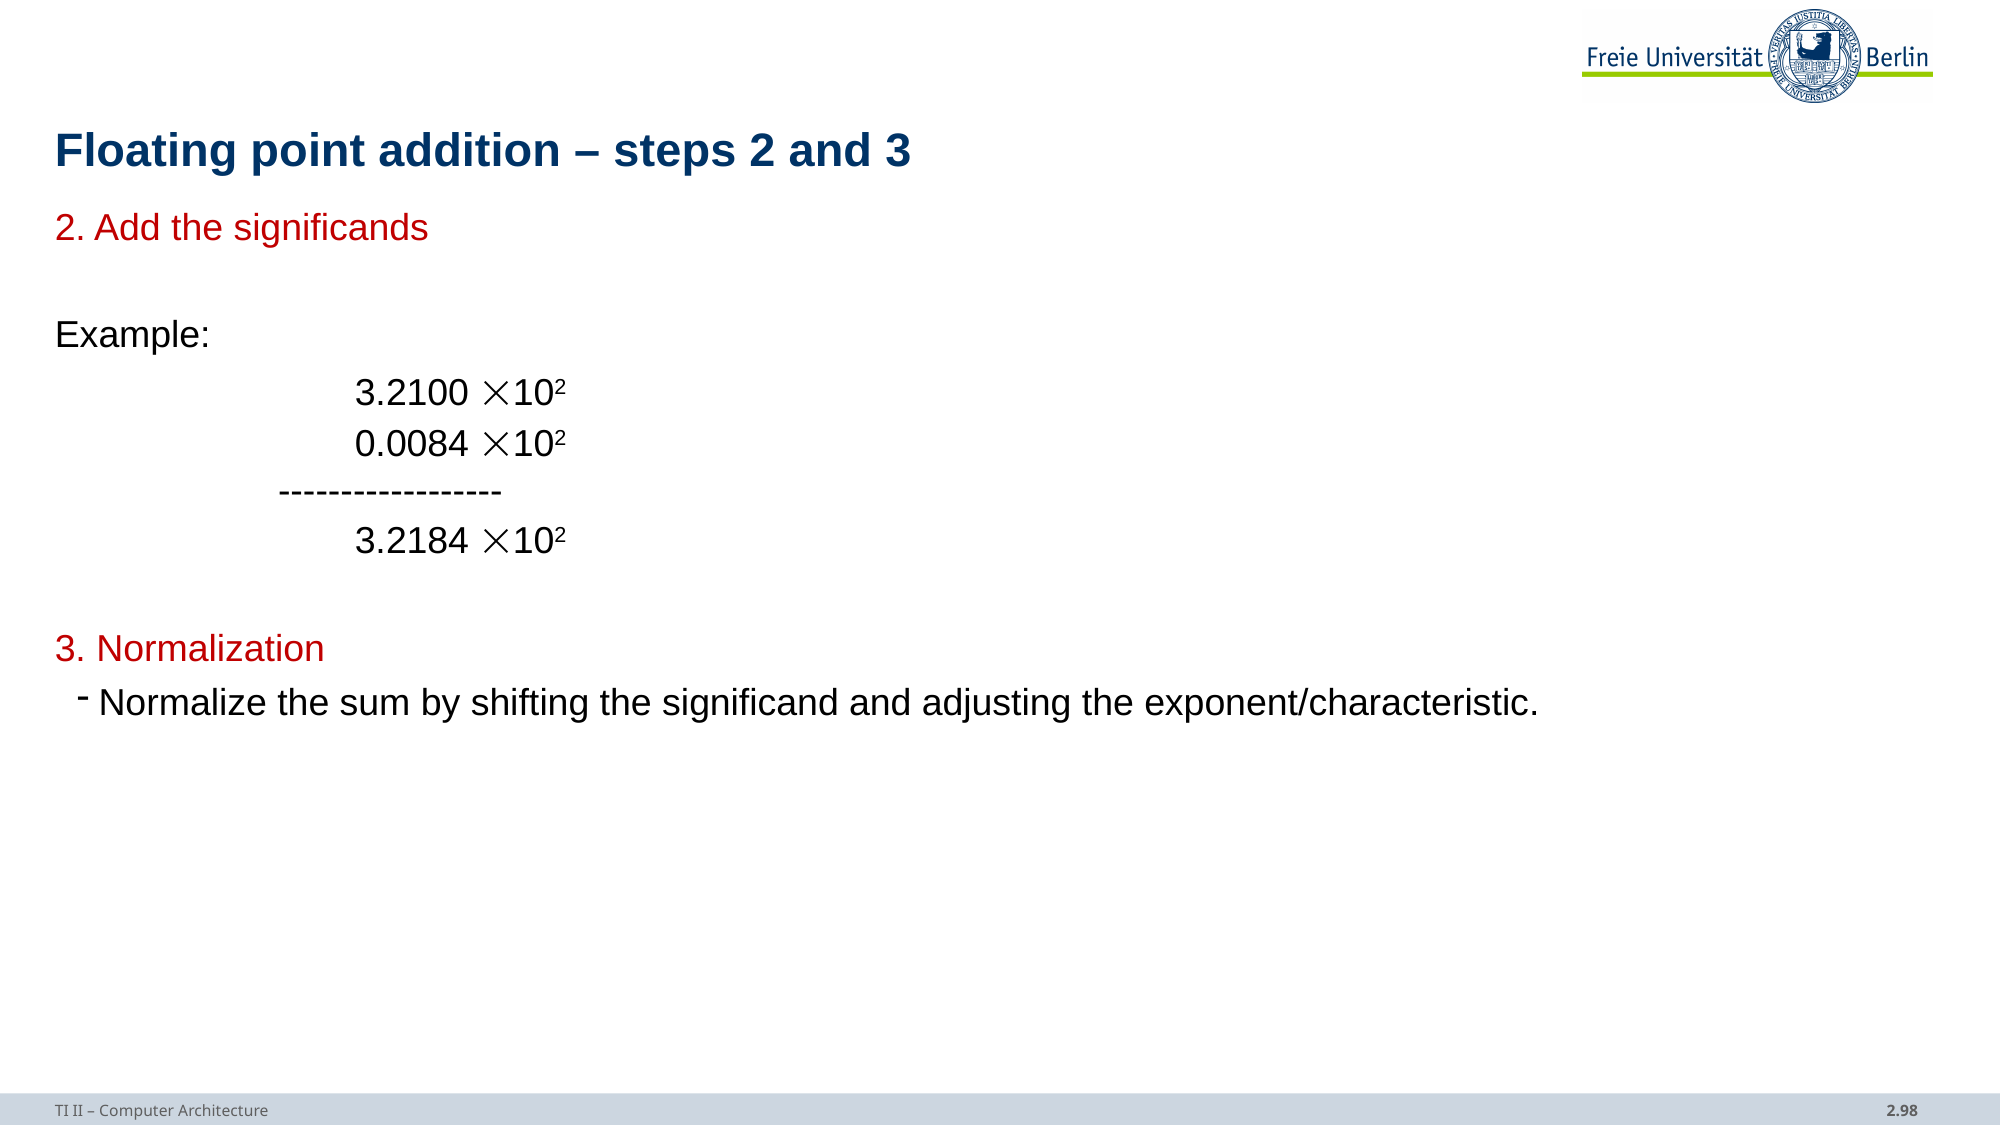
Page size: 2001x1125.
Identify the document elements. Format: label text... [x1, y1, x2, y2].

title Floating point addition – steps 2 and 3 [54, 117, 1946, 188]
text_box [353, 221, 1390, 297]
footer TI II – Computer Architecture [54, 1093, 1363, 1125]
list 2. Add the significands Example: 3.2100 102 0.0084 102 ------------------ 3.2184 102 3. Normalization Normalize the sum by shifting the significand and adjusting the exponent/characteristic. [54, 201, 1946, 1064]
picture [1582, 9, 1933, 103]
